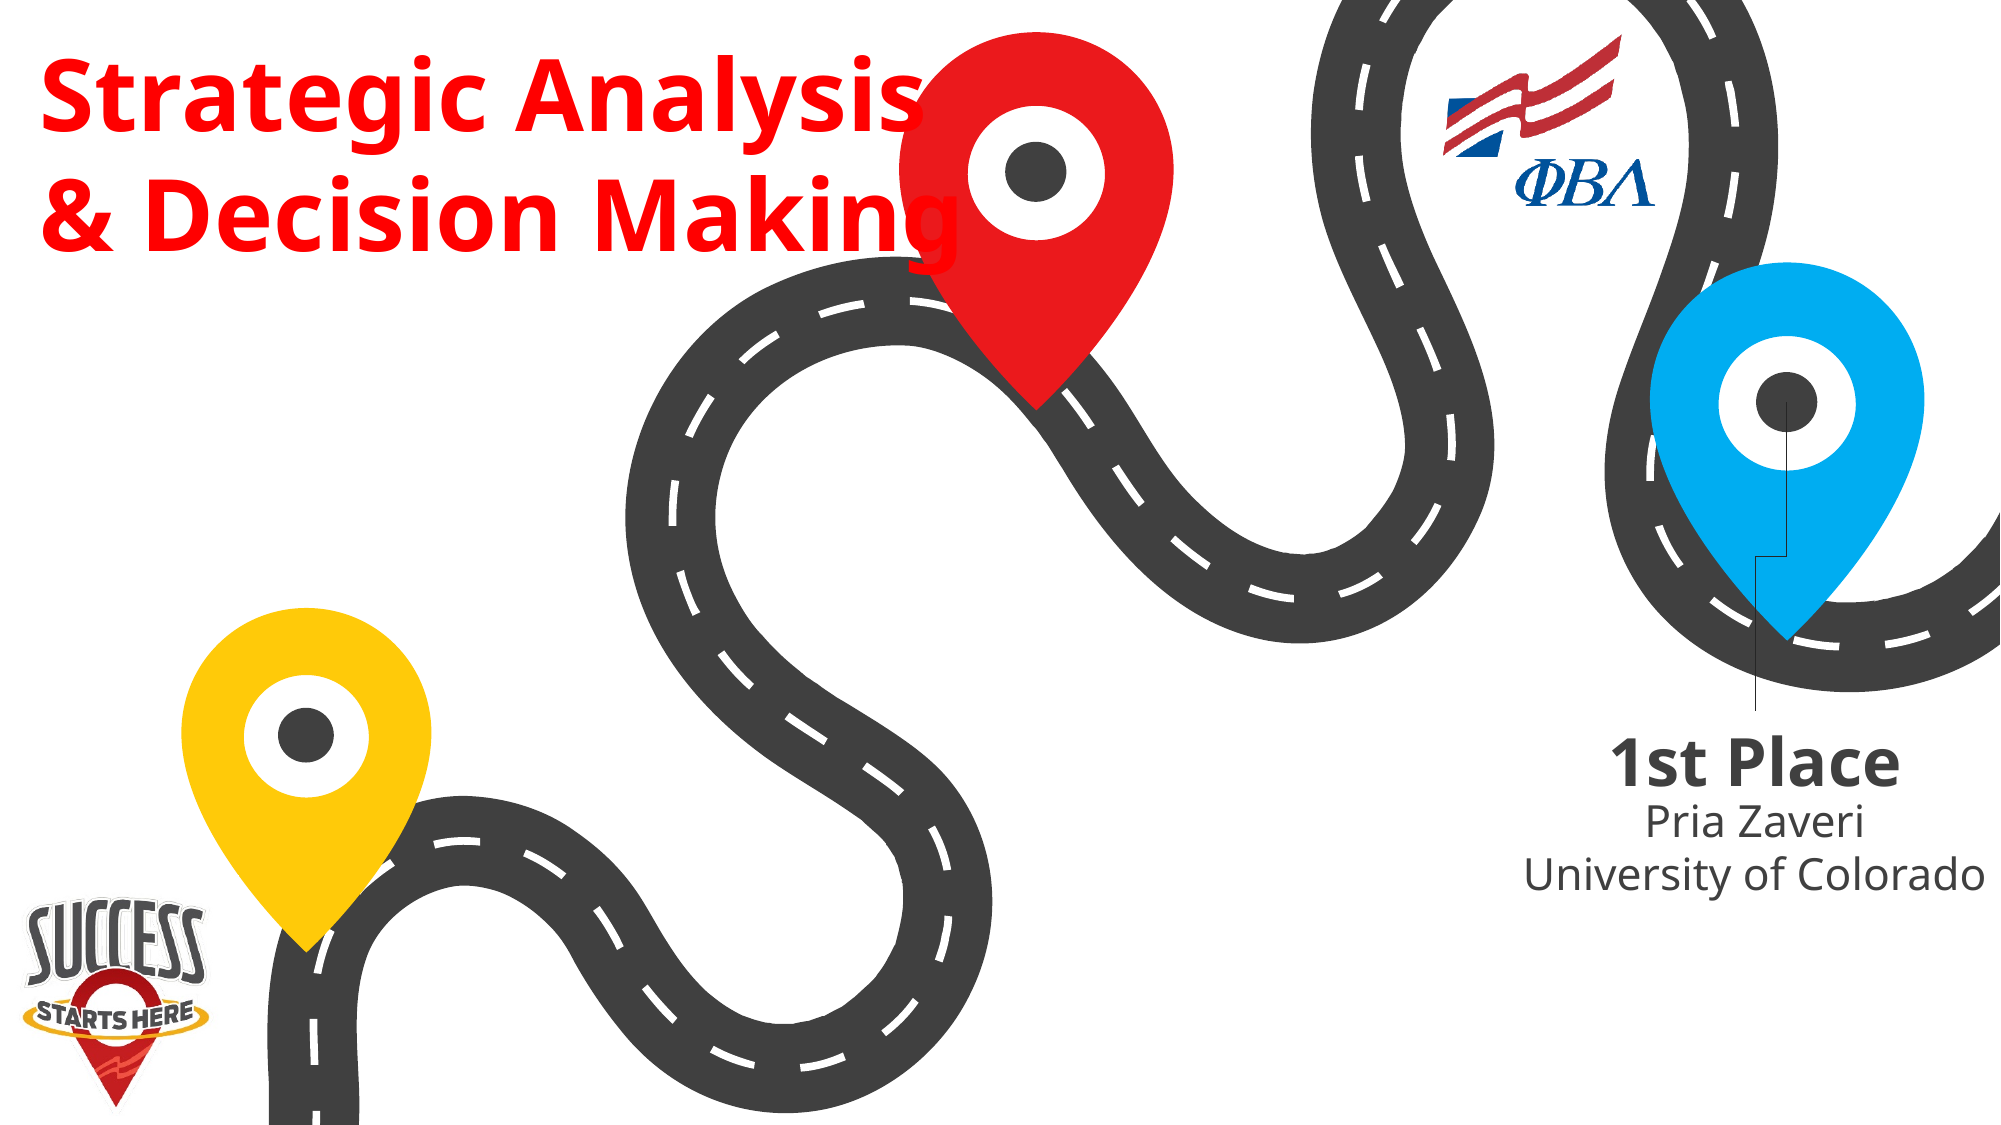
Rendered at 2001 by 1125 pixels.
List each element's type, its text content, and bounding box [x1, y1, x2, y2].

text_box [899, 32, 1174, 411]
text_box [1649, 262, 1925, 540]
picture [0, 875, 239, 1124]
picture [1443, 34, 1656, 208]
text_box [1649, 573, 1925, 641]
text_box Strategic Analysis & Decision Making [24, 24, 141, 280]
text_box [141, 0, 2000, 1125]
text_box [1616, 540, 1926, 573]
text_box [181, 607, 432, 953]
